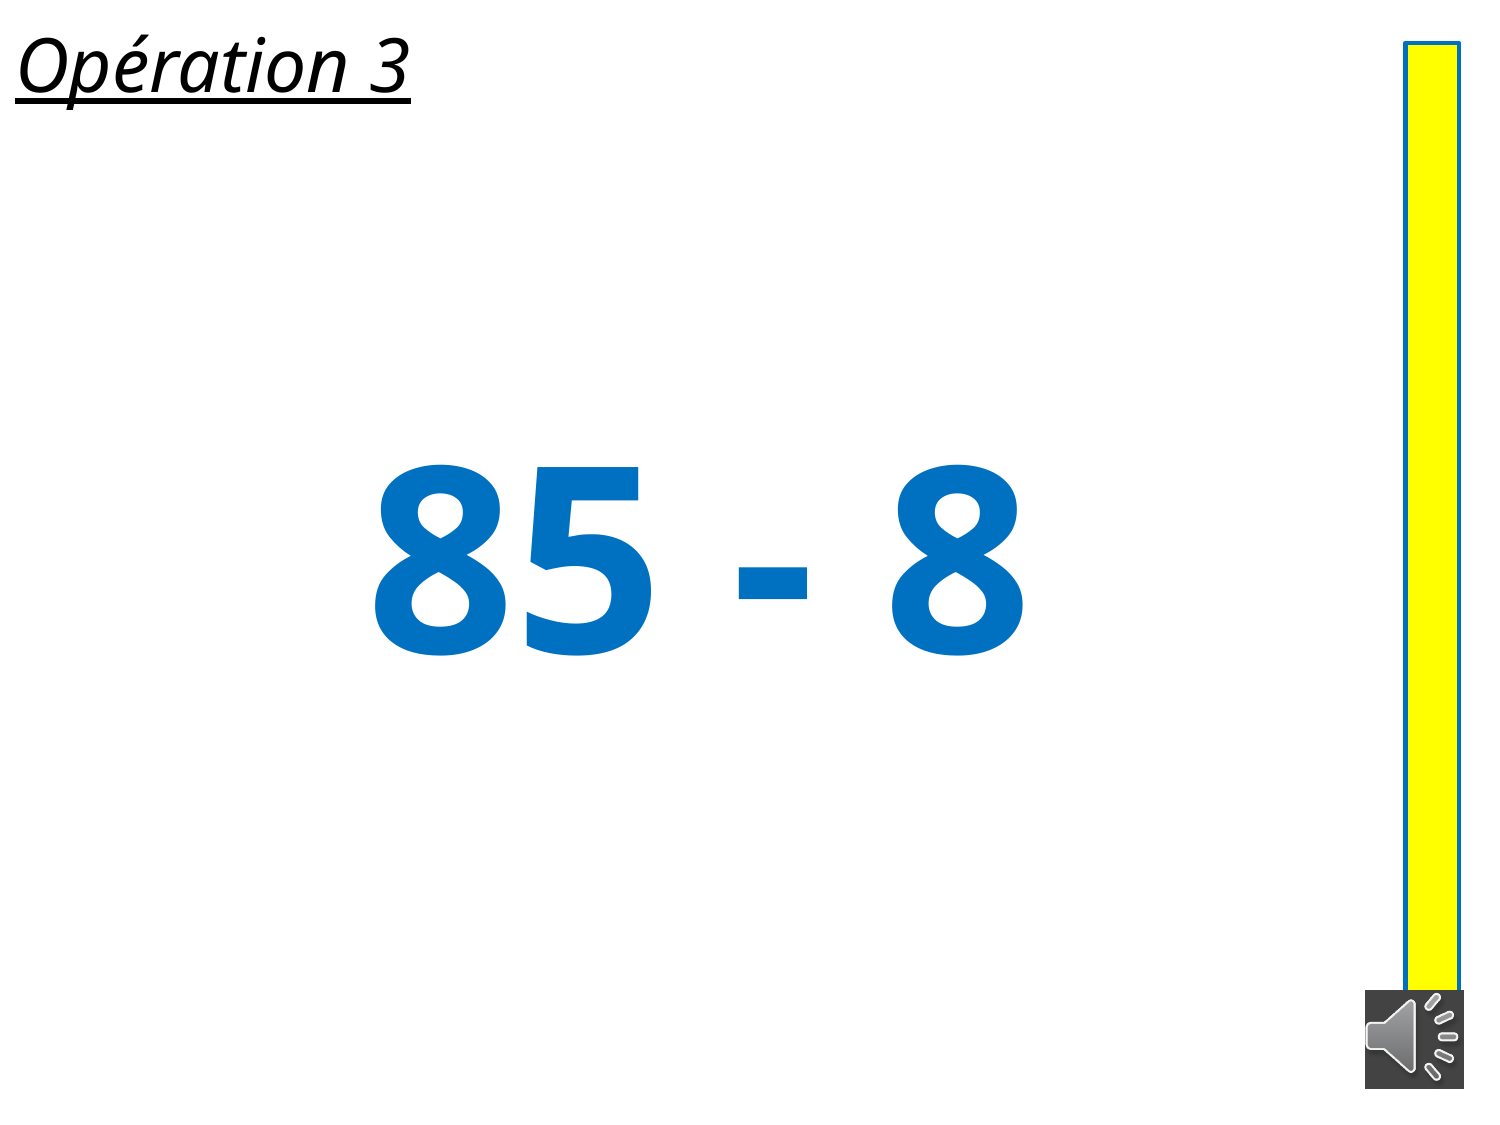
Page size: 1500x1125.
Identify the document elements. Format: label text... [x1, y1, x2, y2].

text_box 85 - 8 [0, 385, 1403, 713]
picture [1364, 989, 1465, 1090]
text_box [1403, 41, 1461, 987]
title Opération 3 [0, 0, 502, 126]
